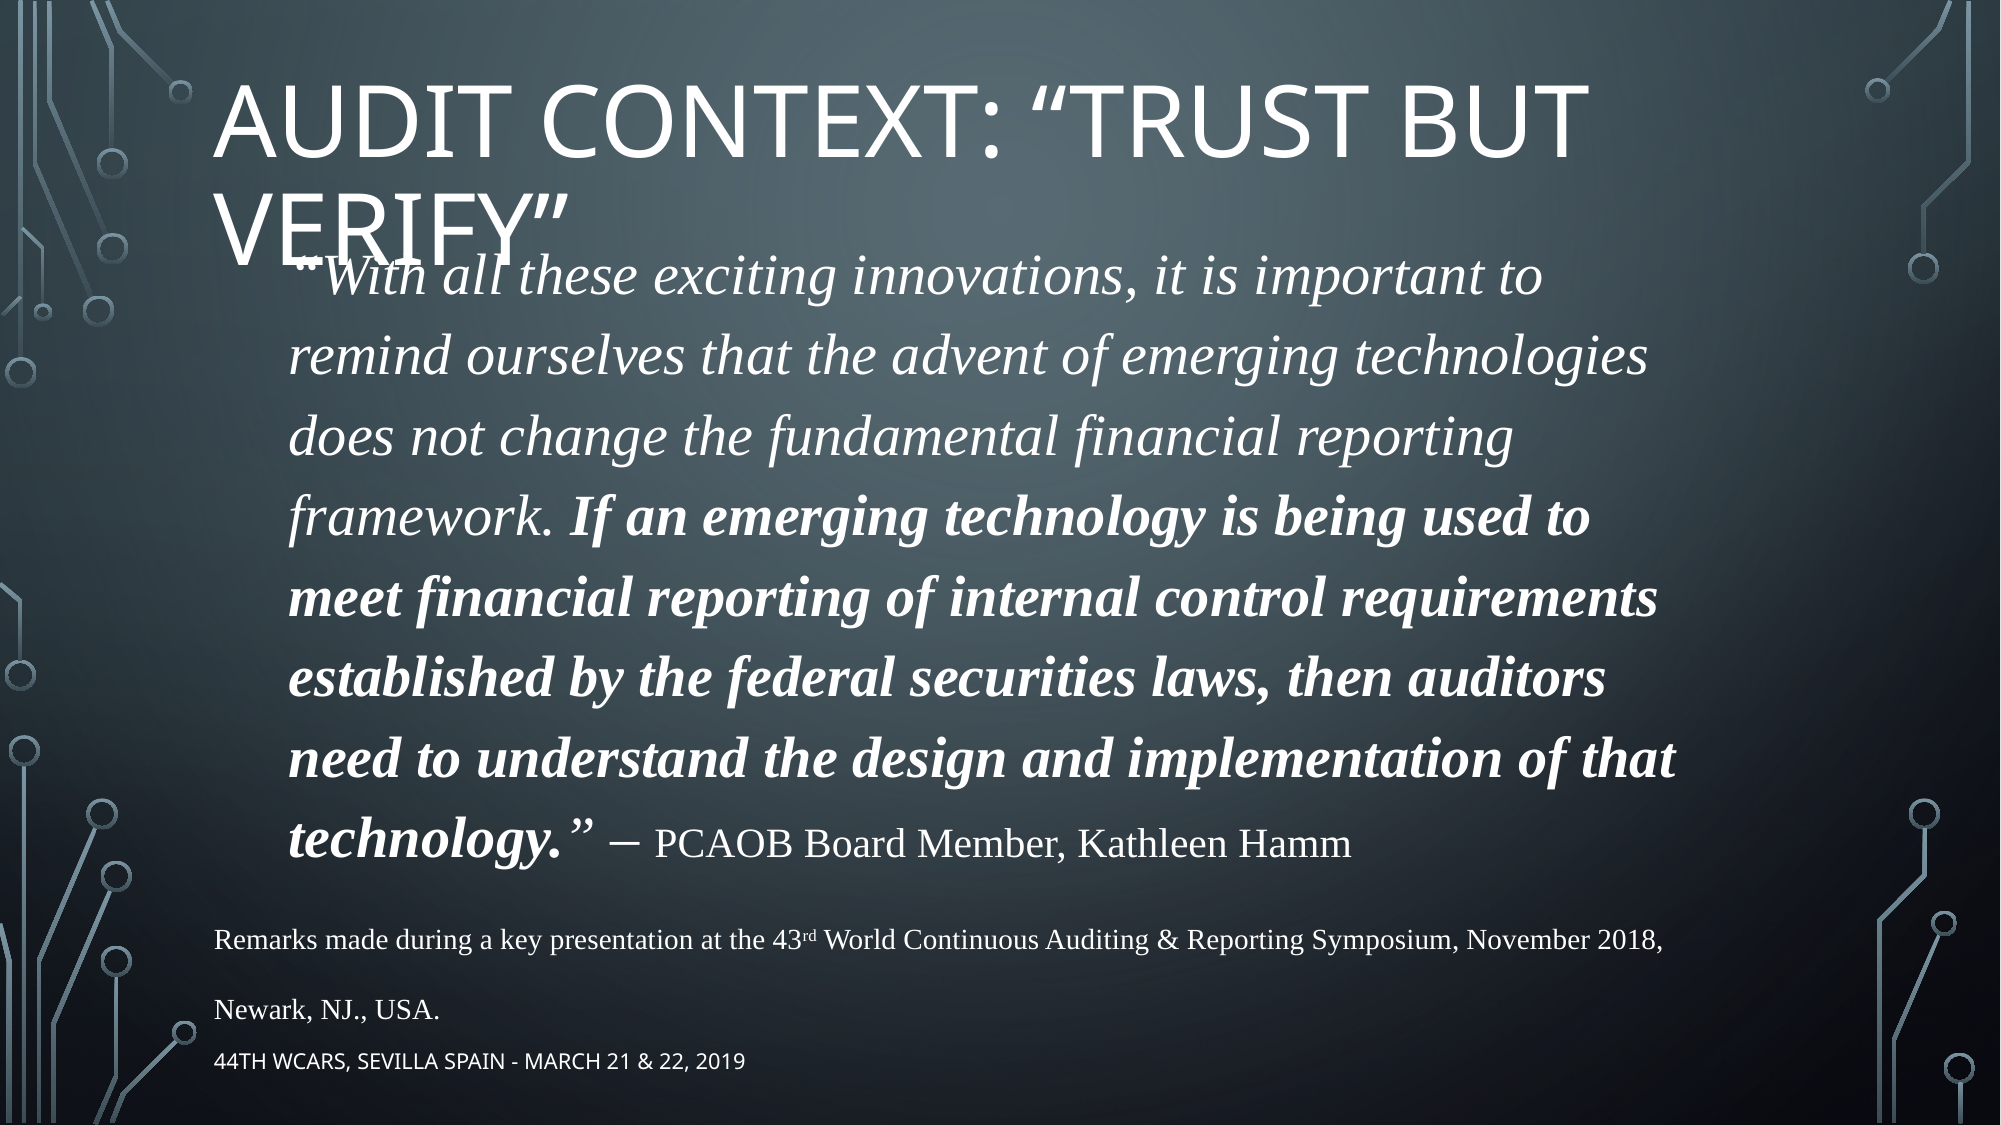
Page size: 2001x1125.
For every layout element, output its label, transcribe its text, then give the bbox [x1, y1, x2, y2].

text_box Audit context: “Trust but verify” [198, 64, 1824, 307]
text_box “With all these exciting innovations, it is important to remind ourselves that the advent of emerging technologies does not change the fundamental financial reporting framework. If an emerging technology is being used to meet financial reporting of internal control requirements established by the federal securities laws, then auditors need to understand the design and implementation of that technology.” – PCAOB Board Member, Kathleen Hamm Remarks made during a key presentation at the 43rd World Continuous Auditing & Reporting Symposium, November 2018, Newark, NJ., USA. [198, 307, 1710, 1033]
footer 44th WCARS, Sevilla Spain - March 21 & 22, 2019 [198, 1031, 1223, 1091]
